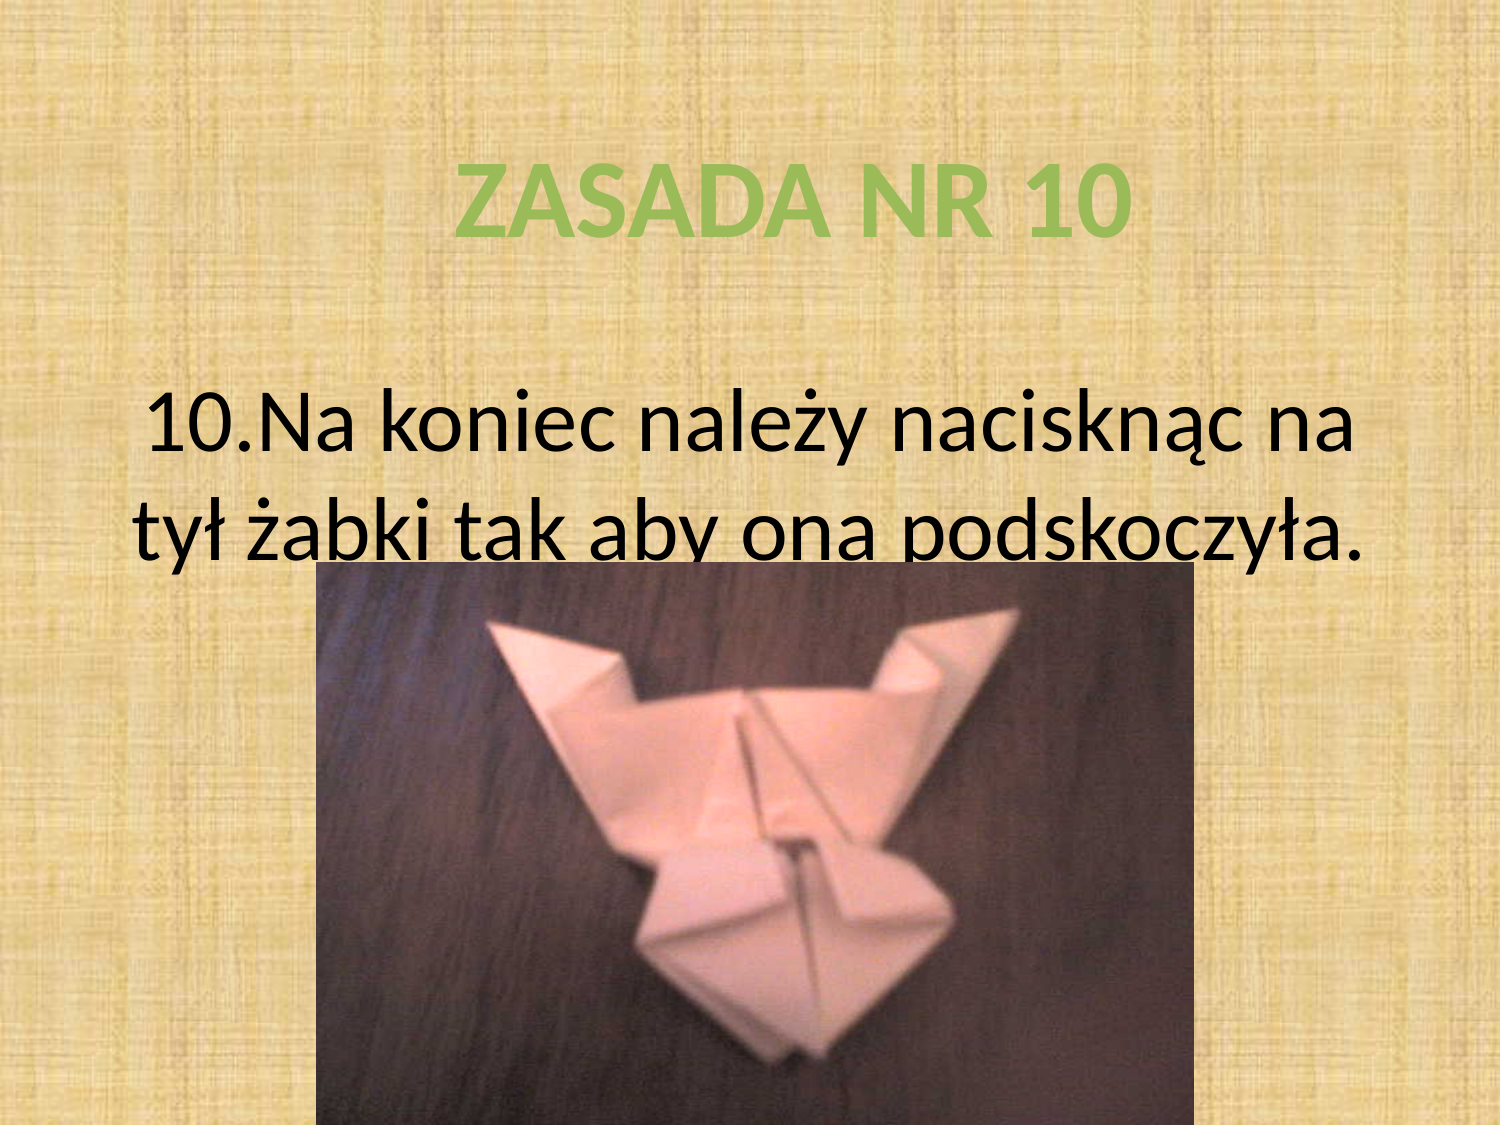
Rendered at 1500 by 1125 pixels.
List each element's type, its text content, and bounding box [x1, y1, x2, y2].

picture [0, 0, 1500, 1125]
text_box ZASADA NR 10 [439, 117, 1150, 268]
title 10.Na koniec należy nacisknąc na tył żabki tak aby ona podskoczyła. [112, 349, 1388, 591]
